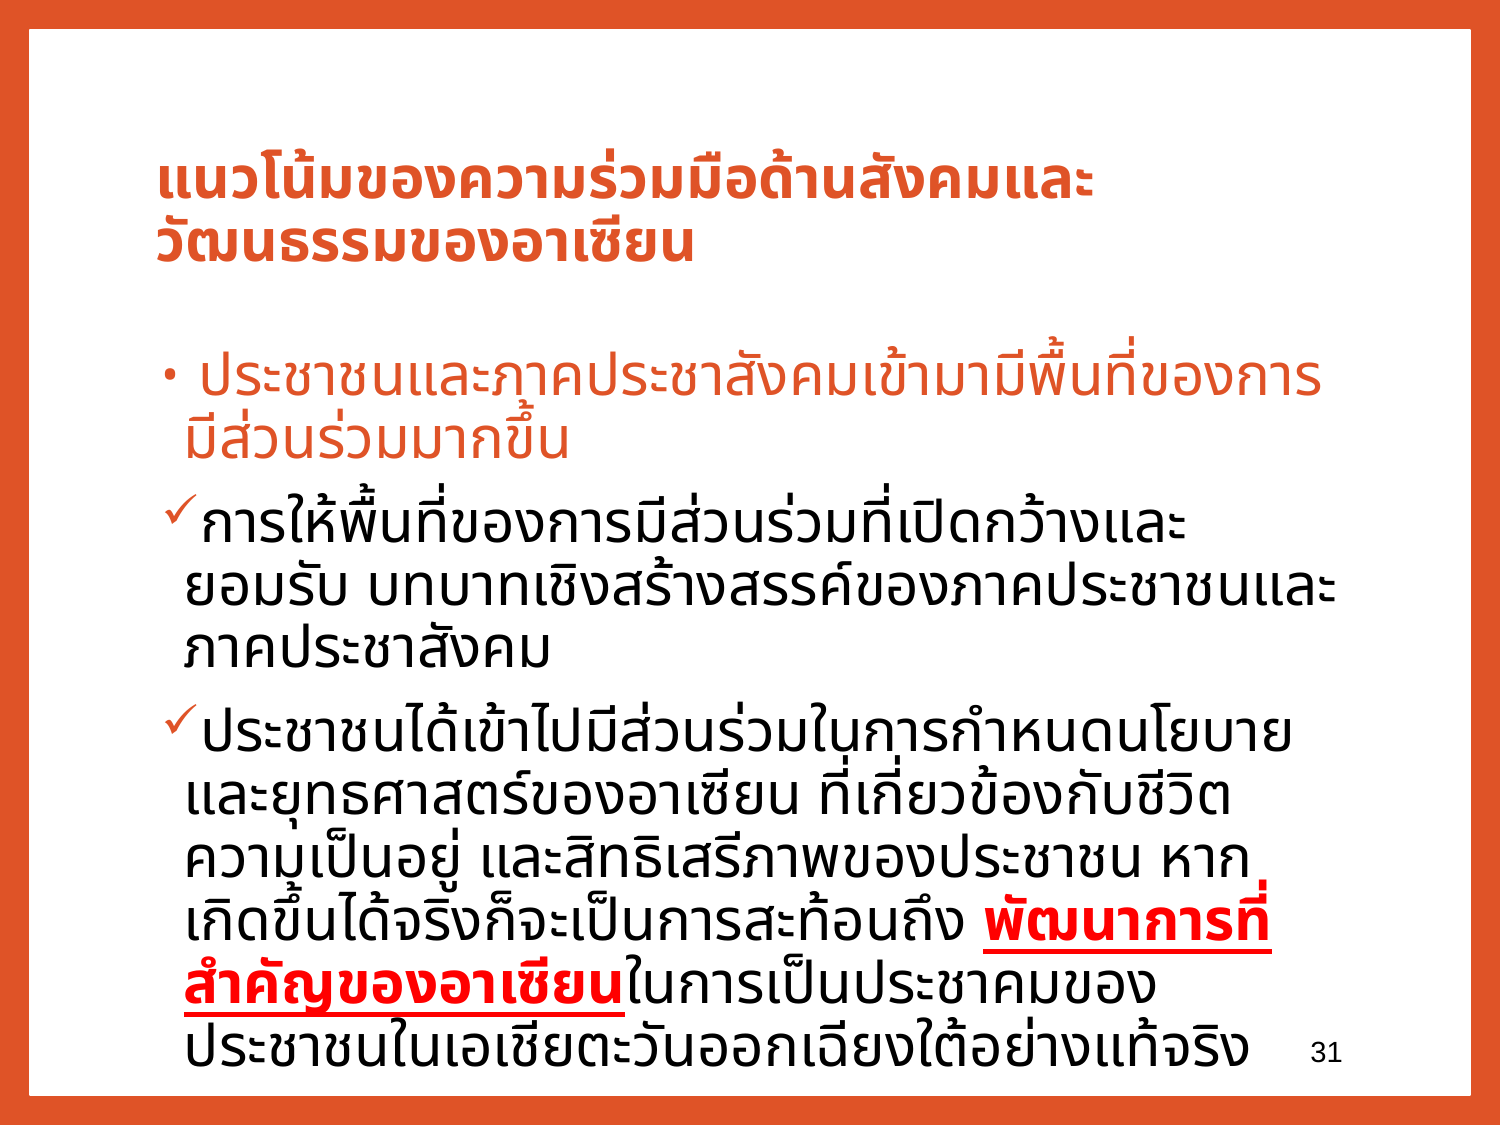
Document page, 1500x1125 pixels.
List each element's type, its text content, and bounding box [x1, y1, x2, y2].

title แนวโน้มของความร่วมมือด้านสังคมและวัฒนธรรมของอาเซียน [140, 99, 1356, 323]
list ประชาชนและภาคประชาสังคมเข้ามามีพื้นที่ของการมีส่วนร่วมมากขึ้น การให้พื้นที่ของการมีส่วนร่วมที่เปิดกว้างและยอมรับ บทบาทเชิงสร้างสรรค์ของภาคประชาชนและภาคประชาสังคม ประชาชนได้เข้าไปมีส่วนร่วมในการกำหนดนโยบายและยุทธศาสตร์ของอาเซียน ที่เกี่ยวข้องกับชีวิตความเป็นอยู่ และสิทธิเสรีภาพของประชาชน หากเกิดขึ้นได้จริงก็จะเป็นการสะท้อนถึง พัฒนาการที่สำคัญของอาเซียนในการเป็นประชาคมของประชาชนในเอเชียตะวันออกเฉียงใต้อย่างแท้จริง [140, 337, 1356, 1000]
slide_number 31 [1147, 1020, 1358, 1081]
